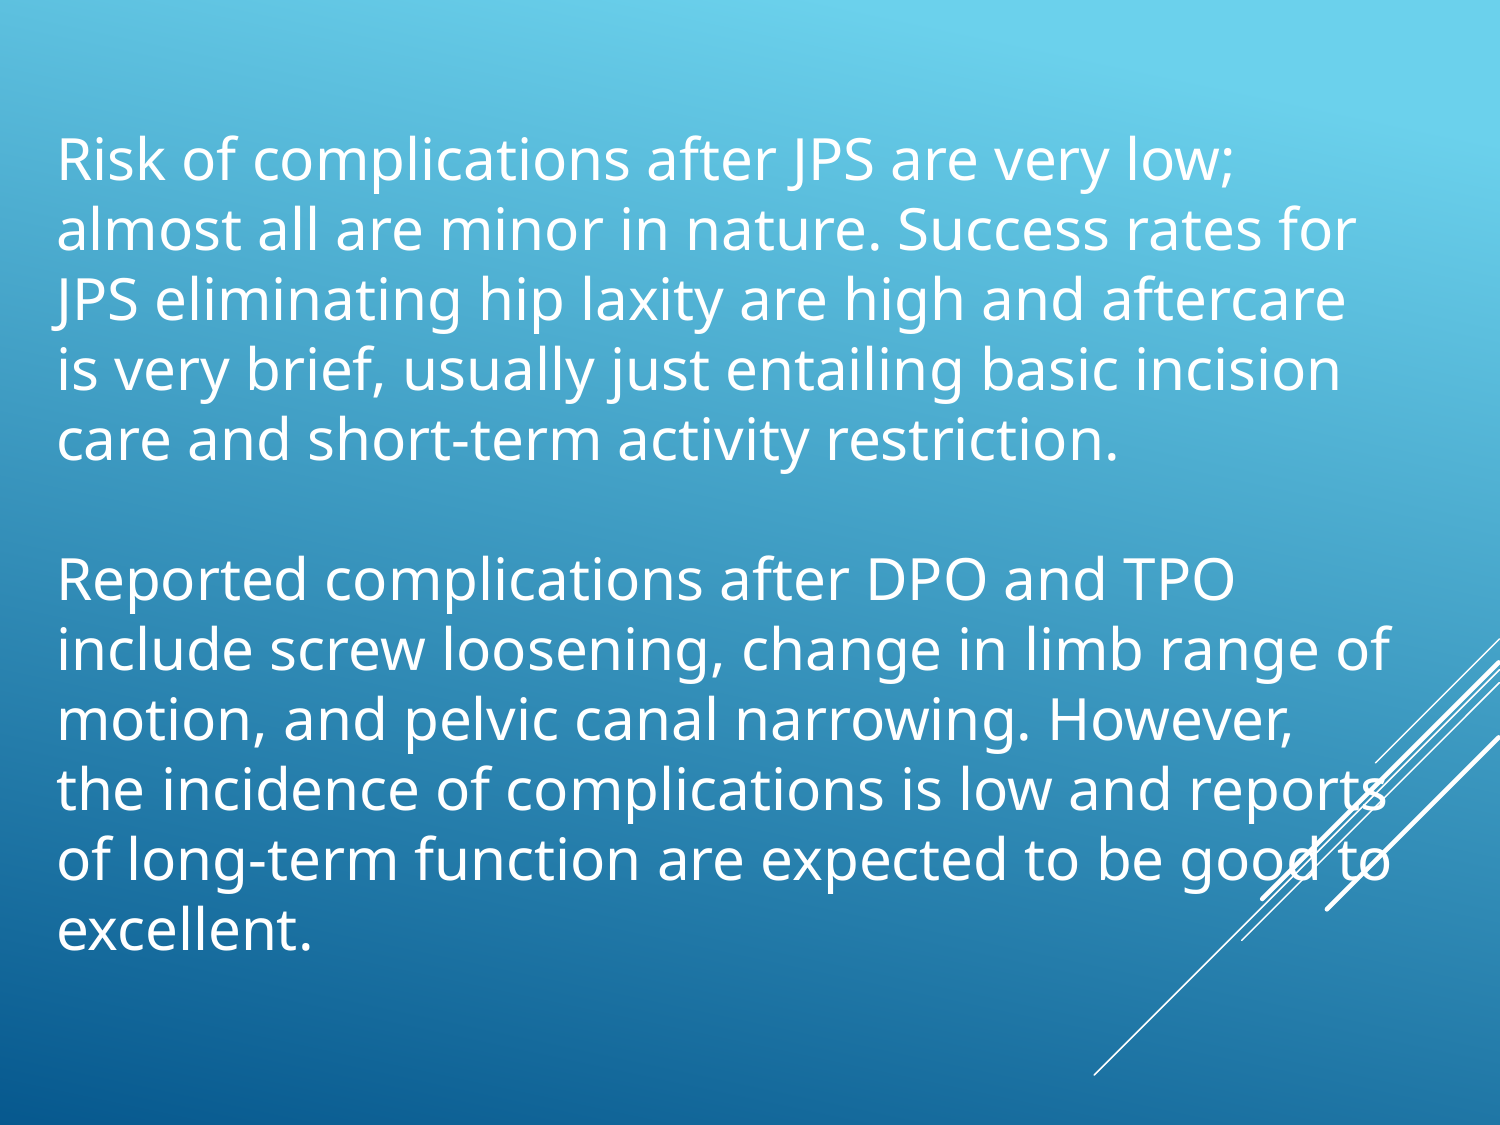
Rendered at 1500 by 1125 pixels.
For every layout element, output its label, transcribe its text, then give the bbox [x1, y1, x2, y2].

text_box Risk of complications after JPS are very low; almost all are minor in nature. Success rates for JPS eliminating hip laxity are high and aftercare is very brief, usually just entailing basic incision care and short-term activity restriction. Reported complications after DPO and TPO include screw loosening, change in limb range of motion, and pelvic canal narrowing. However, the incidence of complications is low and reports of long-term function are expected to be good to excellent. [41, 114, 1412, 970]
